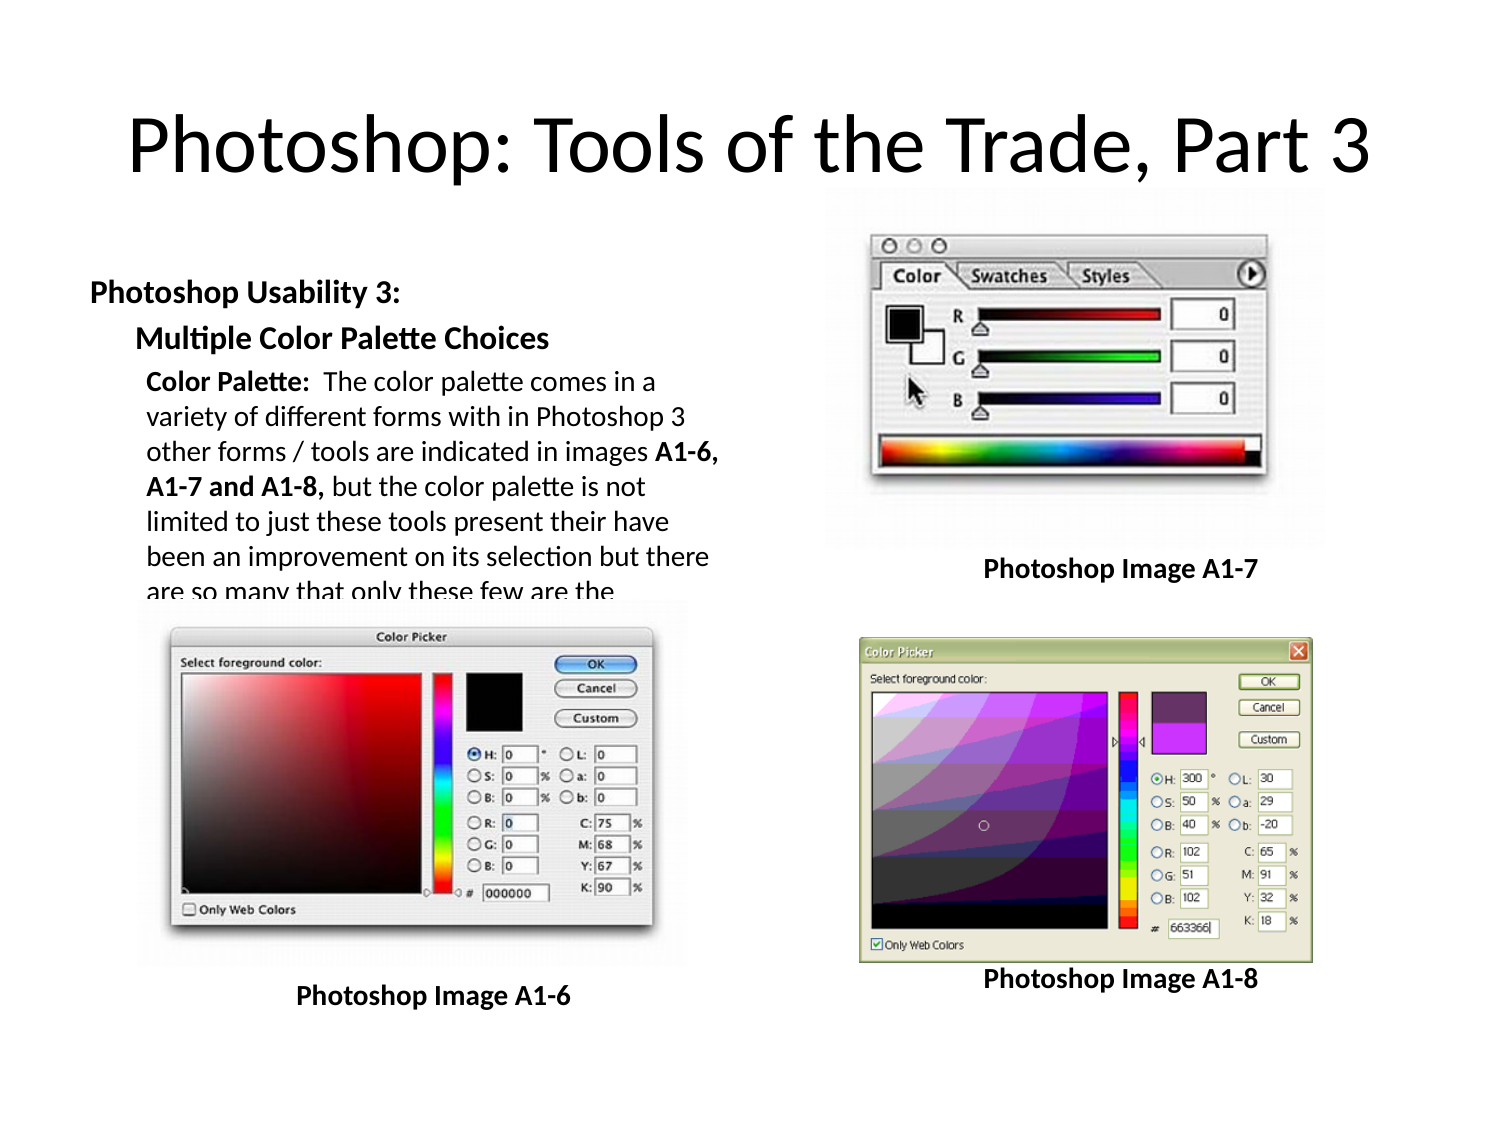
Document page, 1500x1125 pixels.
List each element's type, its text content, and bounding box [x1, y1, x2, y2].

picture [859, 637, 1313, 963]
title Photoshop: Tools of the Trade, Part 3 [75, 45, 1425, 233]
picture [137, 599, 688, 967]
list Photoshop Usability 3: Multiple Color Palette Choices Color Palette: The color palette comes in a variety of different forms with in Photoshop 3 other forms / tools are indicated in images A1-6, A1-7 and A1-8, but the color palette is not limited to just these tools present their have been an improvement on its selection but there are so many that only these few are the commonly used for me to present. Photoshop Image A1-6 [75, 262, 738, 1025]
picture [824, 187, 1326, 551]
list Photoshop Image A1-7 Photoshop Image A1-8 [762, 262, 1425, 1005]
